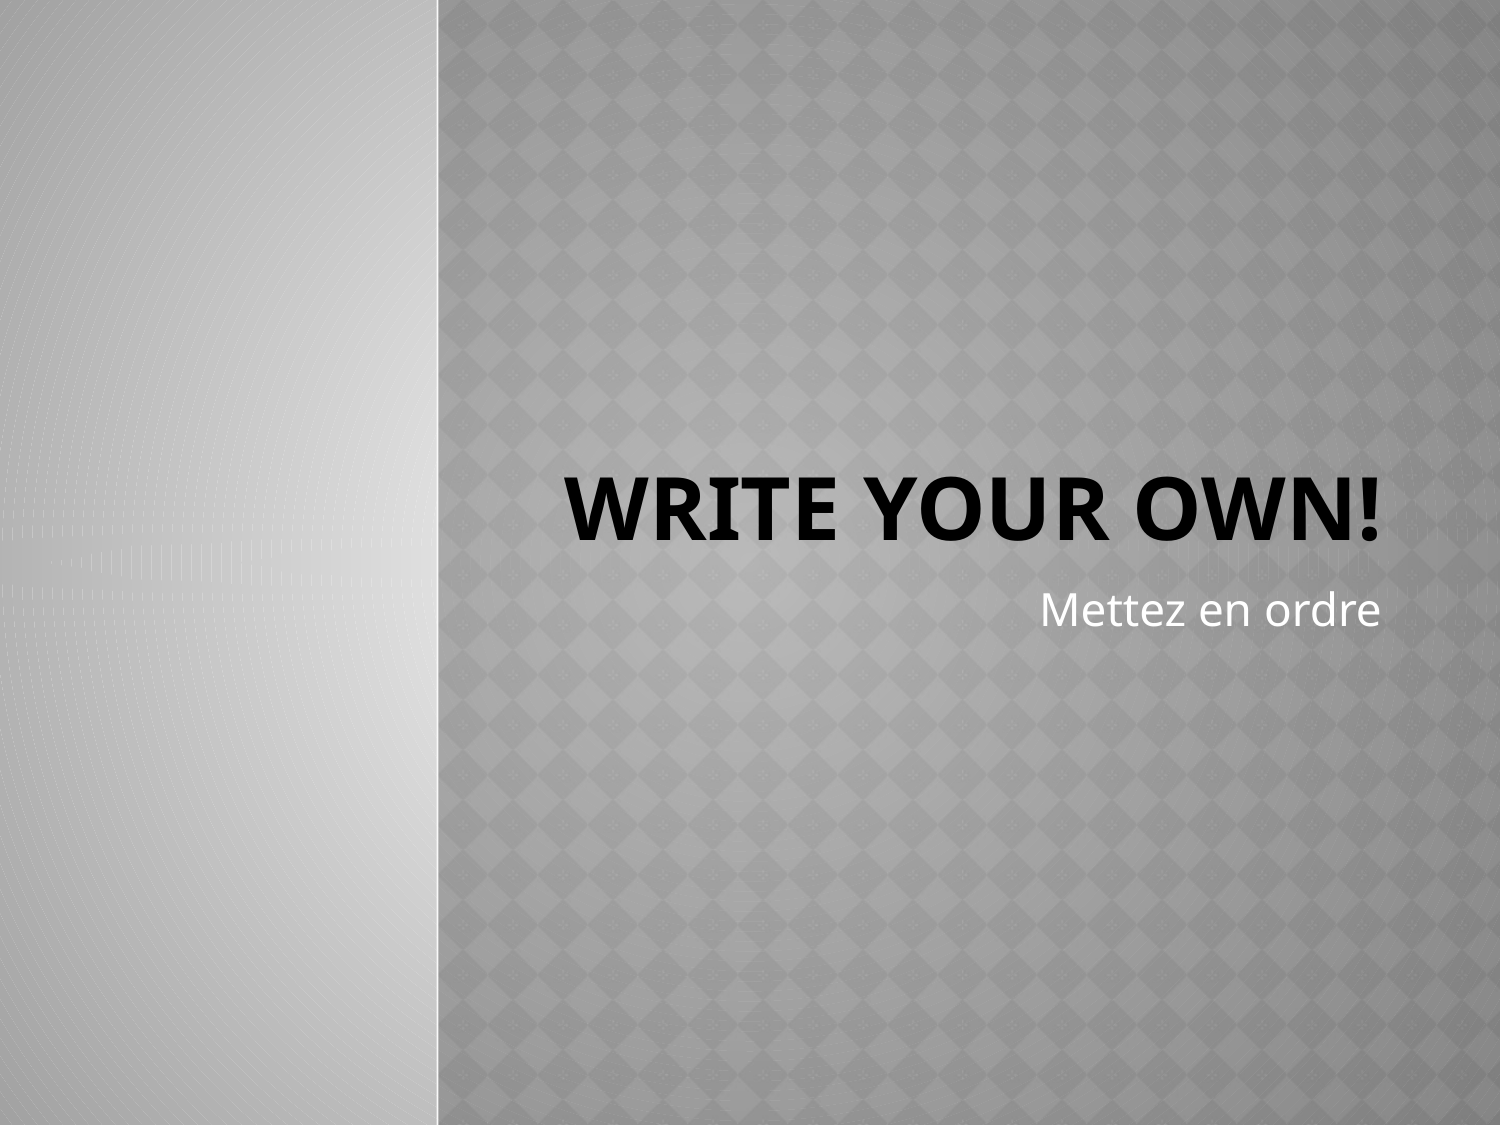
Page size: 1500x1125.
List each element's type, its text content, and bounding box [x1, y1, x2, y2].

subtitle Mettez en ordre [550, 580, 1390, 762]
title Write your own! [552, 87, 1390, 558]
